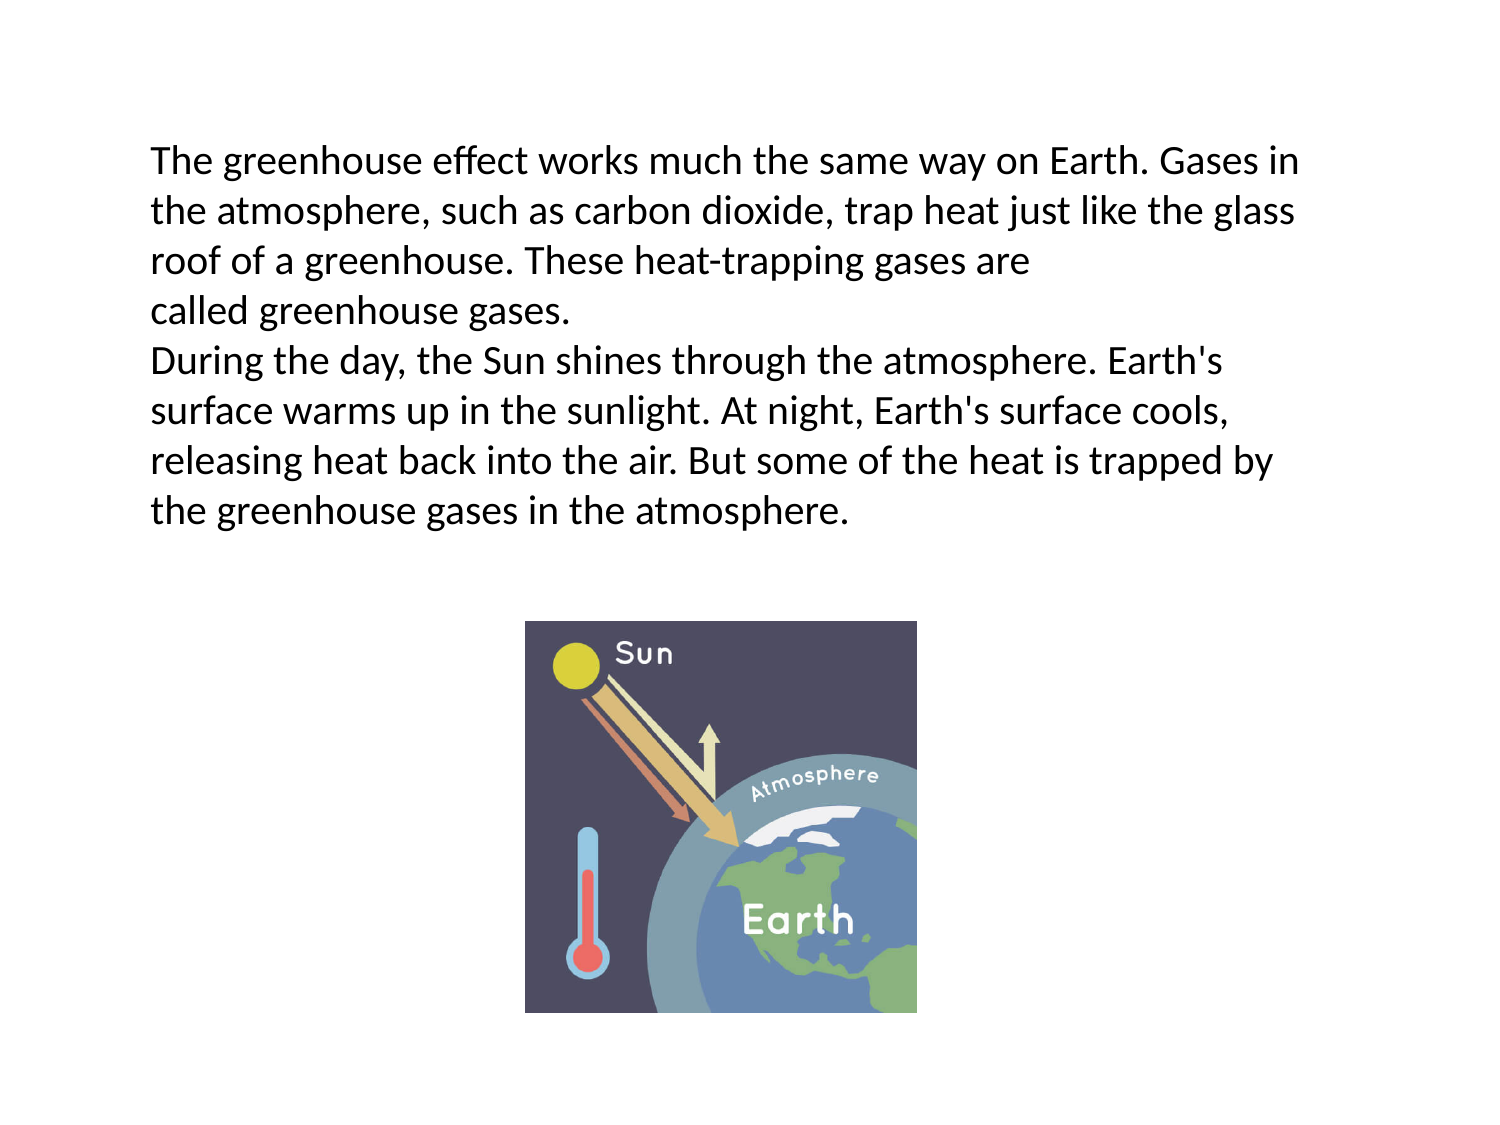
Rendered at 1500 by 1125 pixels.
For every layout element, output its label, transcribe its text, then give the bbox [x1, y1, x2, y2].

picture [525, 621, 917, 1013]
text_box The greenhouse effect works much the same way on Earth. Gases in the atmosphere, such as carbon dioxide, trap heat just like the glass roof of a greenhouse. These heat-trapping gases are called greenhouse gases. During the day, the Sun shines through the atmosphere. Earth's surface warms up in the sunlight. At night, Earth's surface cools, releasing heat back into the air. But some of the heat is trapped by the greenhouse gases in the atmosphere. [135, 125, 1317, 591]
